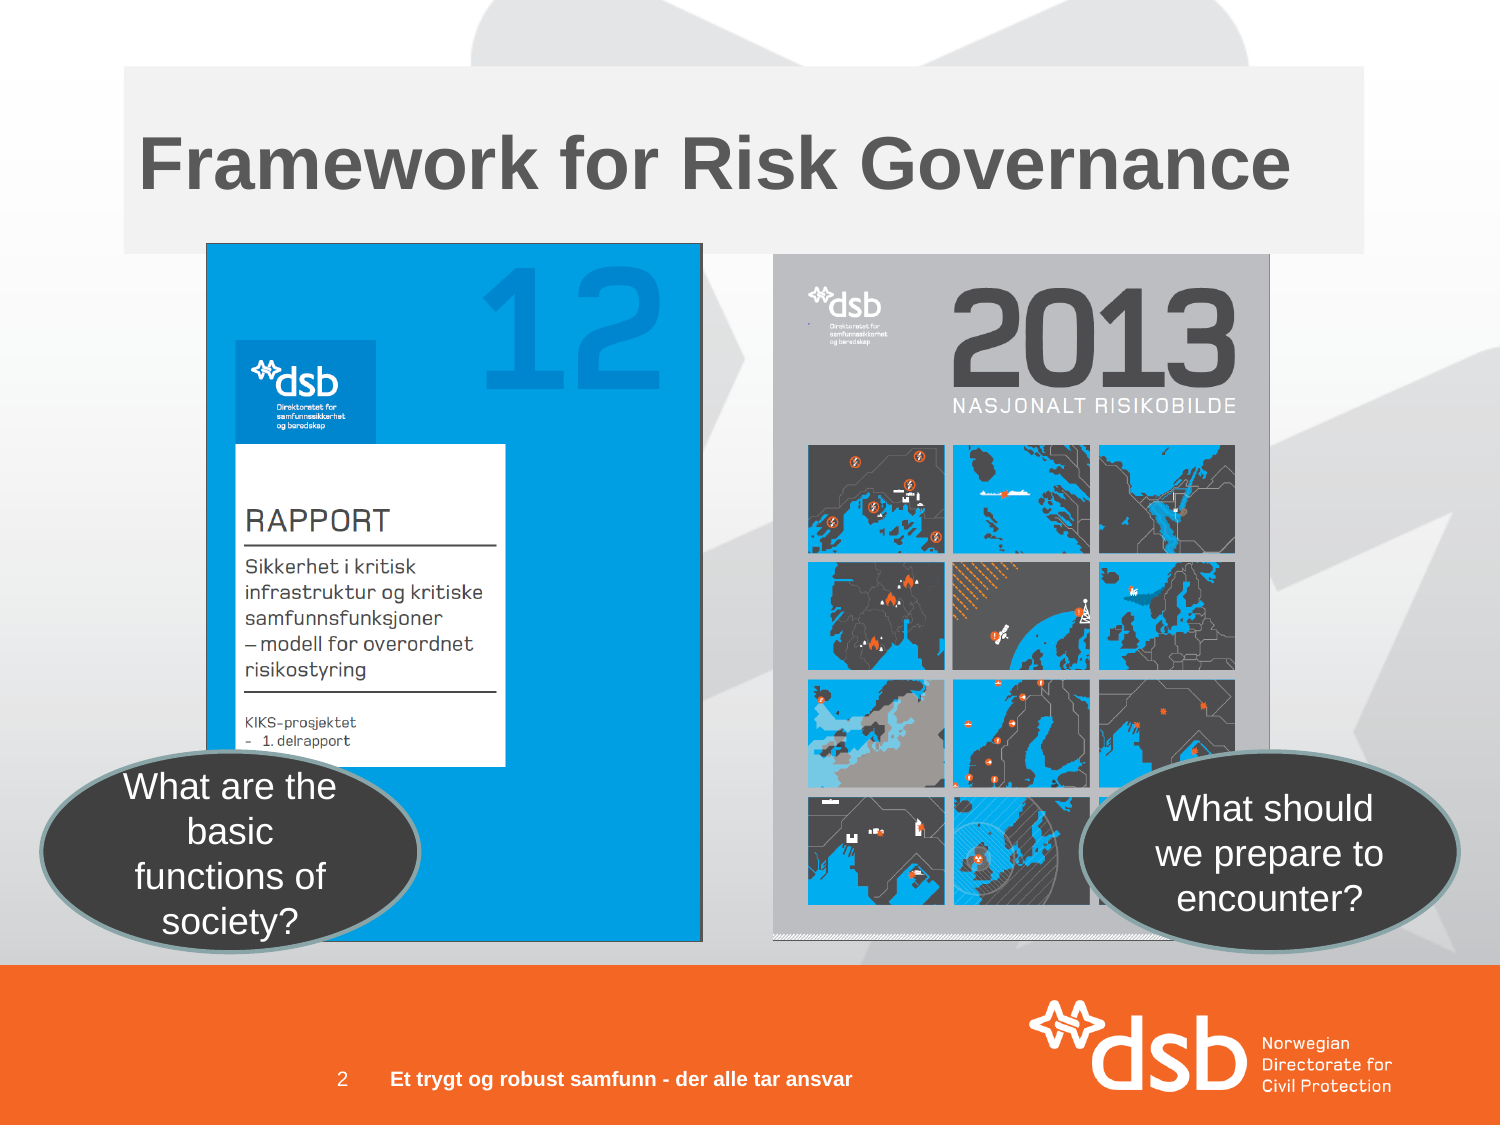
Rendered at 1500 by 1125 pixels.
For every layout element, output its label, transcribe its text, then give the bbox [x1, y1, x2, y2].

picture [0, 0, 1500, 1125]
footer Et trygt og robust samfunn - der alle tar ansvar [374, 1058, 1079, 1125]
text_box What should we prepare to encounter? [1209, 749, 1461, 955]
slide_number 2 [64, 1058, 364, 1125]
title Framework for Risk Governance [123, 66, 1365, 255]
text_box What are the basic functions of society? [39, 750, 279, 955]
